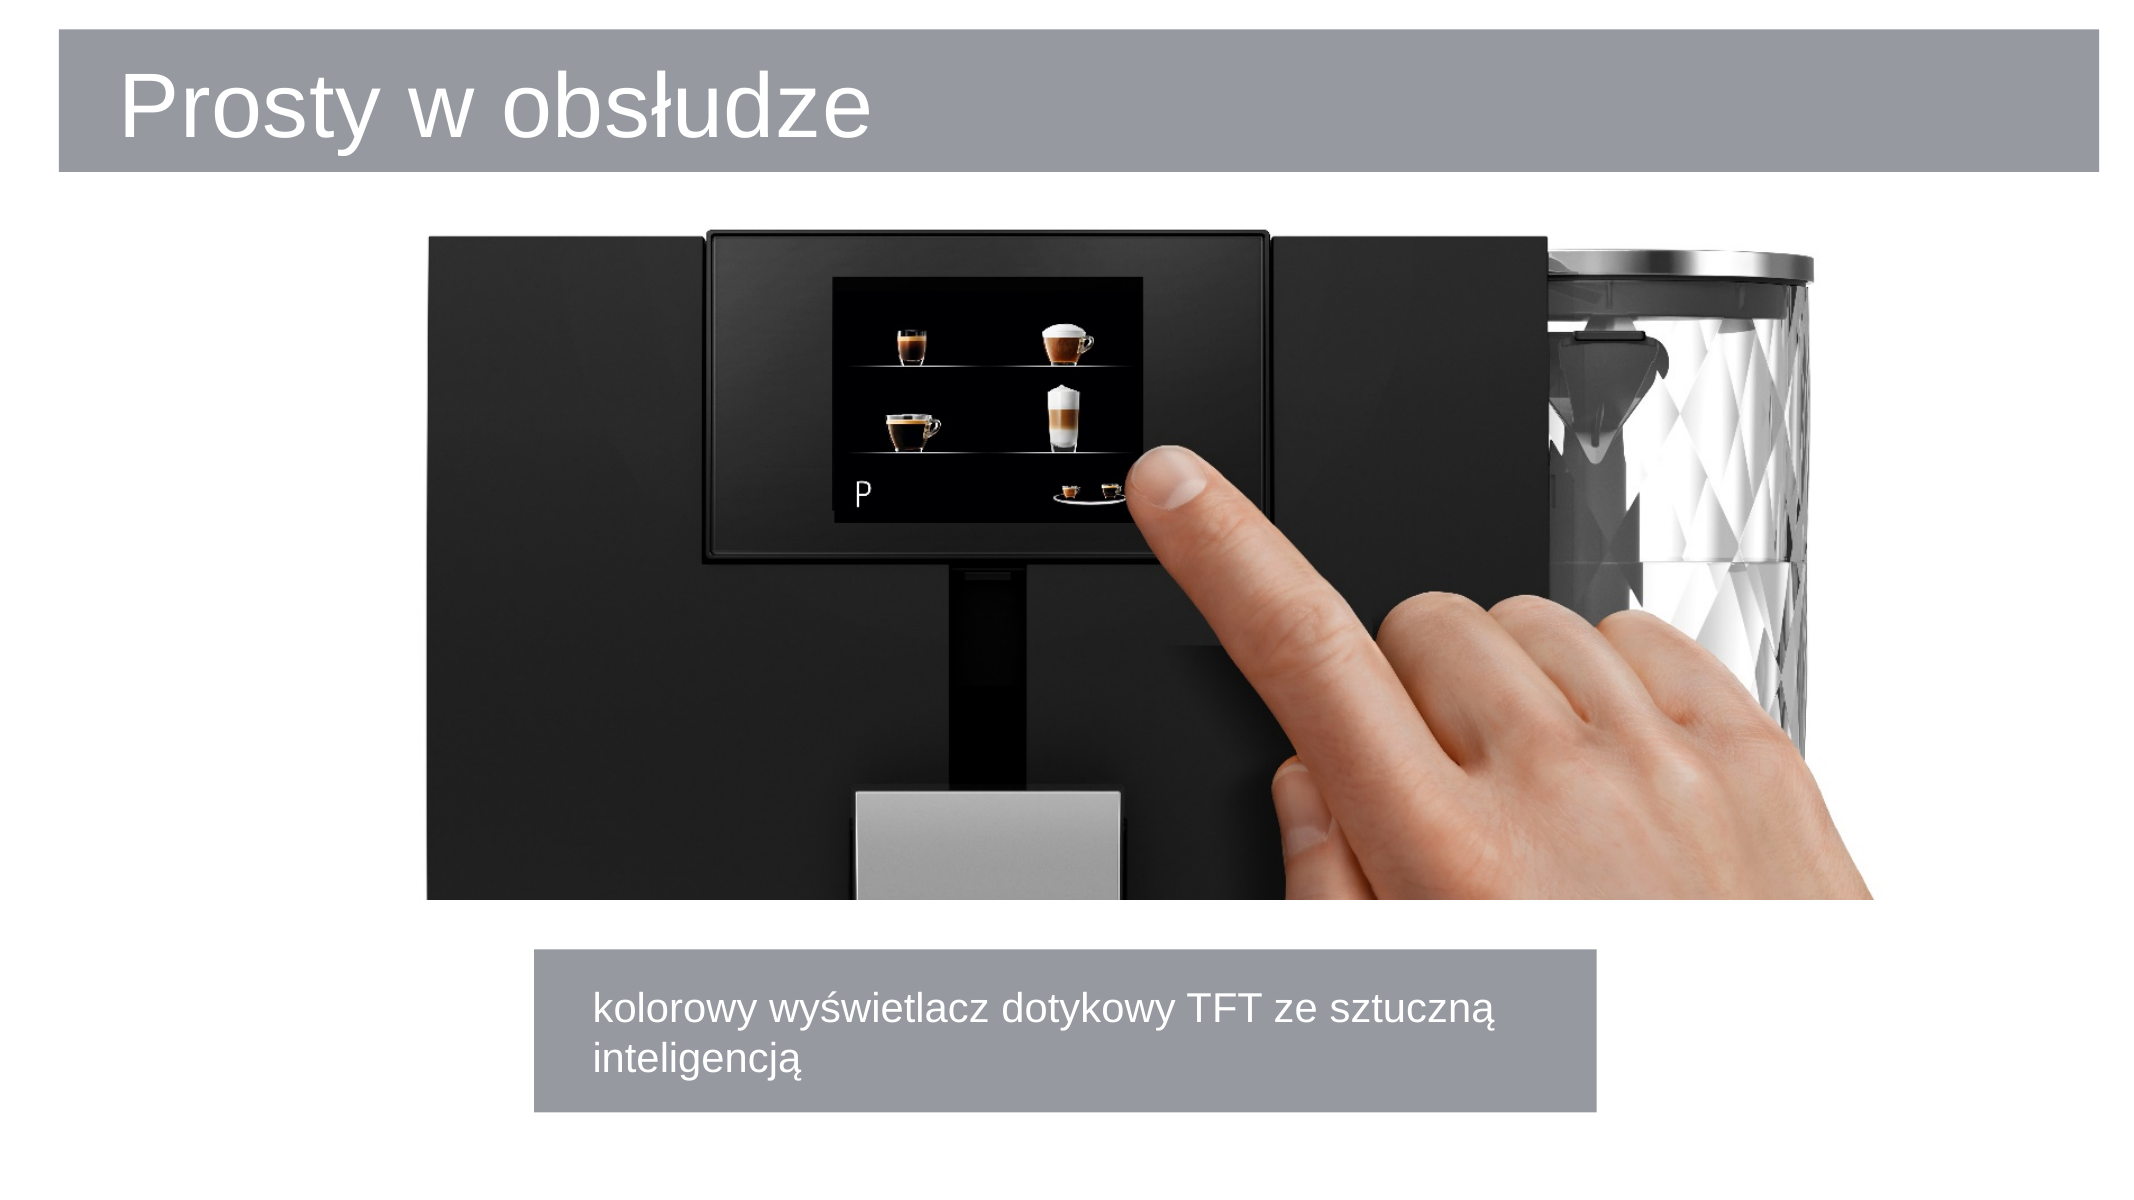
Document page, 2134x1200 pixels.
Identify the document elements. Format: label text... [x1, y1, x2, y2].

text_box [58, 29, 2100, 172]
picture [353, 199, 1940, 901]
text_box Prosty w obsłudze [59, 43, 1610, 157]
text_box kolorowy wyświetlacz dotykowy TFT ze sztuczną inteligencją [534, 949, 1597, 1113]
